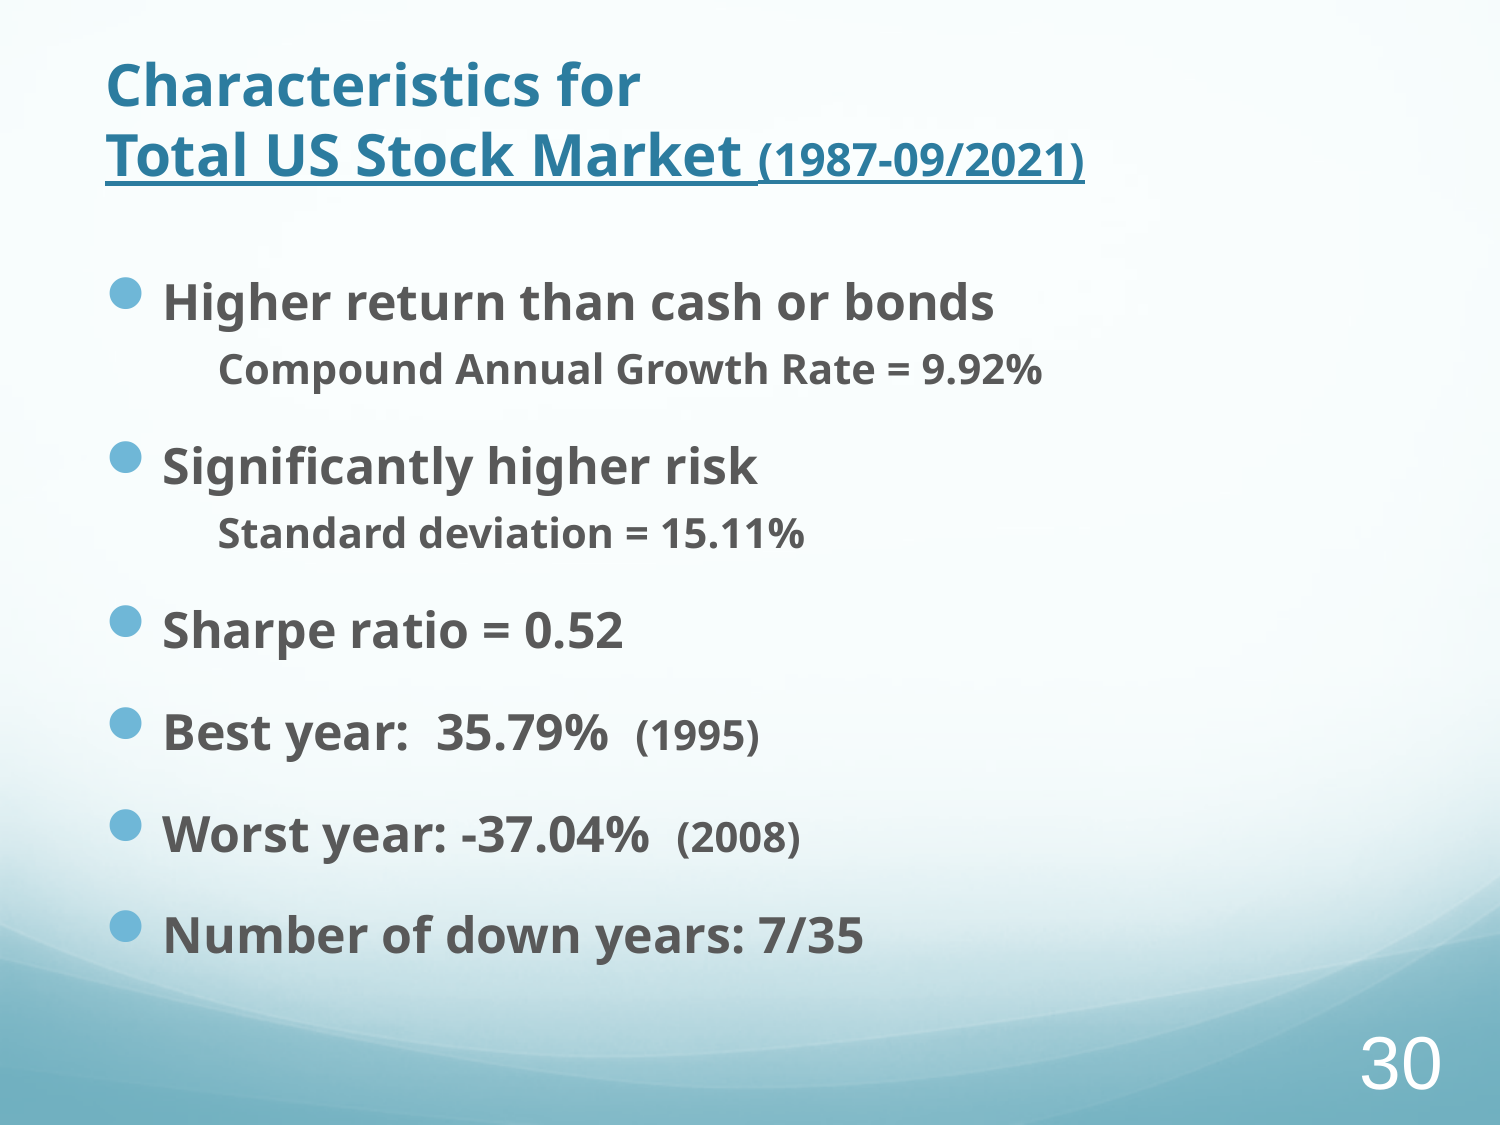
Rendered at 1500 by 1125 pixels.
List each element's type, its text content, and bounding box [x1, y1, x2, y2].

title Characteristics for Total US Stock Market (1987-09/2021) [90, 56, 1180, 196]
slide_number 30 [1295, 1029, 1459, 1090]
list Higher return than cash or bonds Compound Annual Growth Rate = 9.92% Significantly higher risk Standard deviation = 15.11% Sharpe ratio = 0.52 Best year: 35.79% (1995) Worst year: -37.04% (2008) Number of down years: 7/35 [90, 262, 1410, 975]
